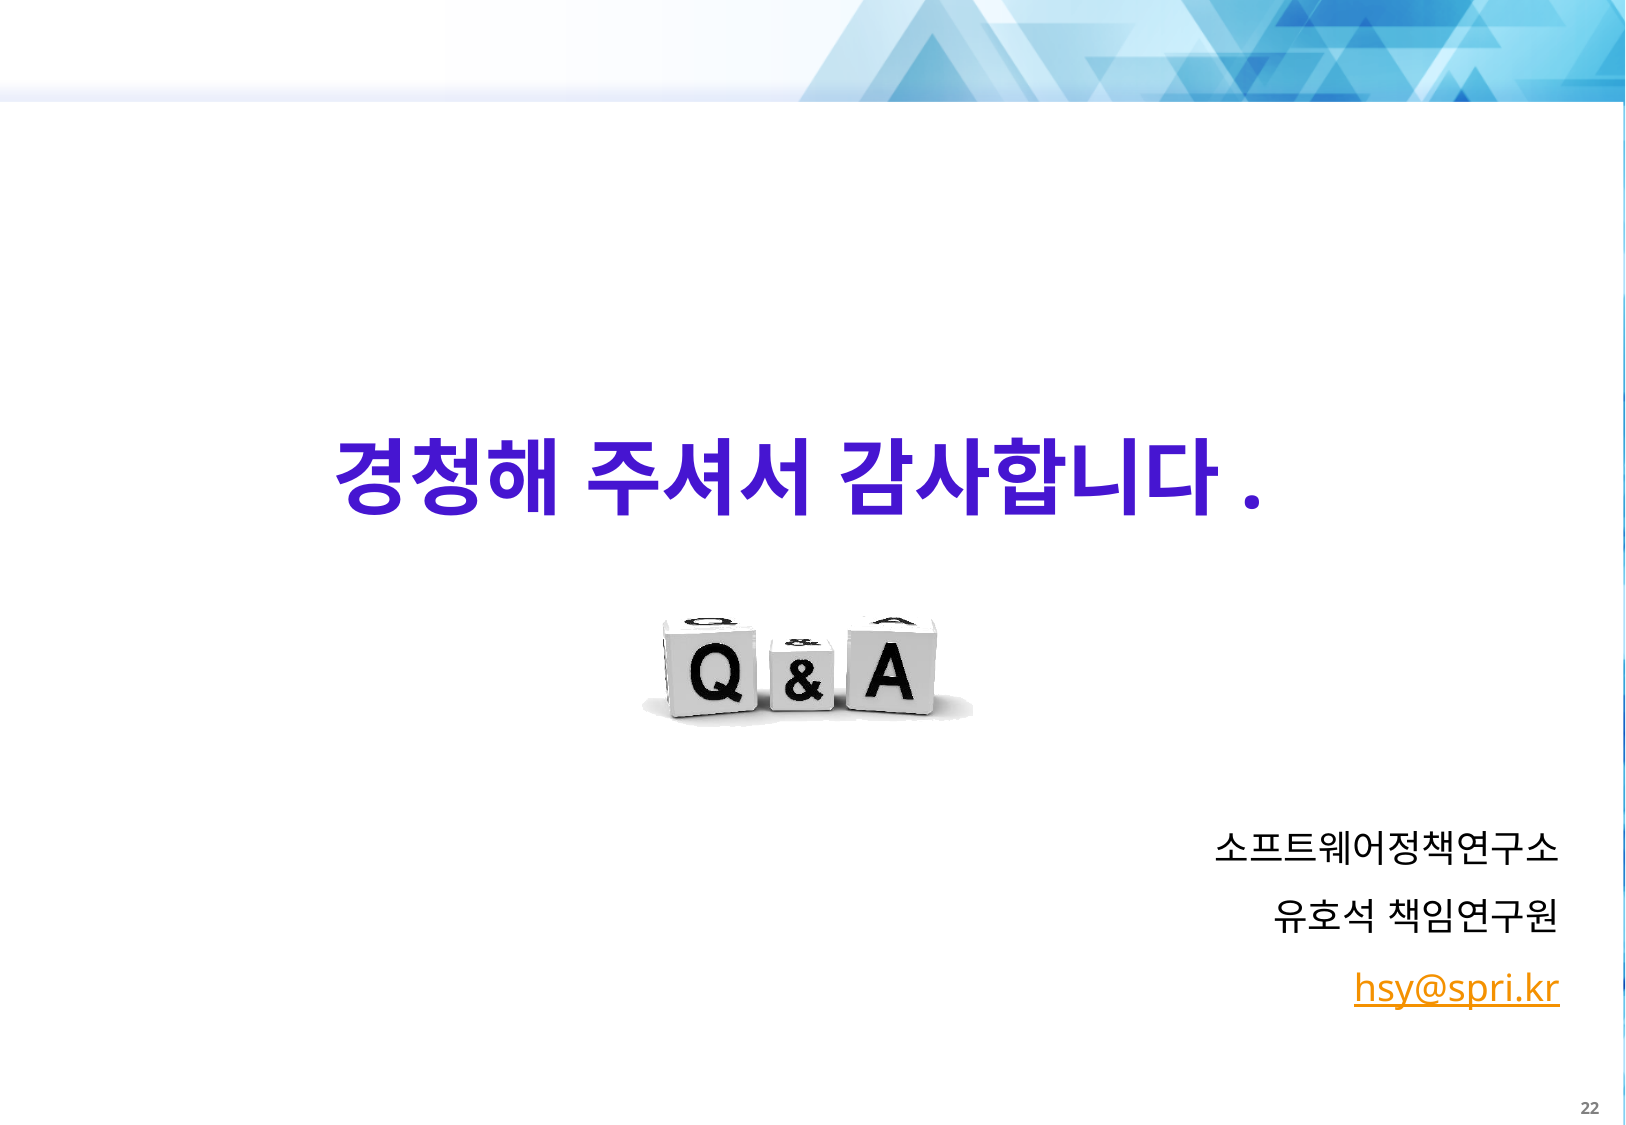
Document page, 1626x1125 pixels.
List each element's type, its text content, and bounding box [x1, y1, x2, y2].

text_box 경청해 주셔서 감사합니다. [170, 418, 1427, 533]
text_box 소프트웨어정책연구소 유호석 책임연구원 hsy@spri.kr [766, 795, 1575, 1022]
picture [413, 0, 1626, 1125]
picture [625, 567, 973, 763]
